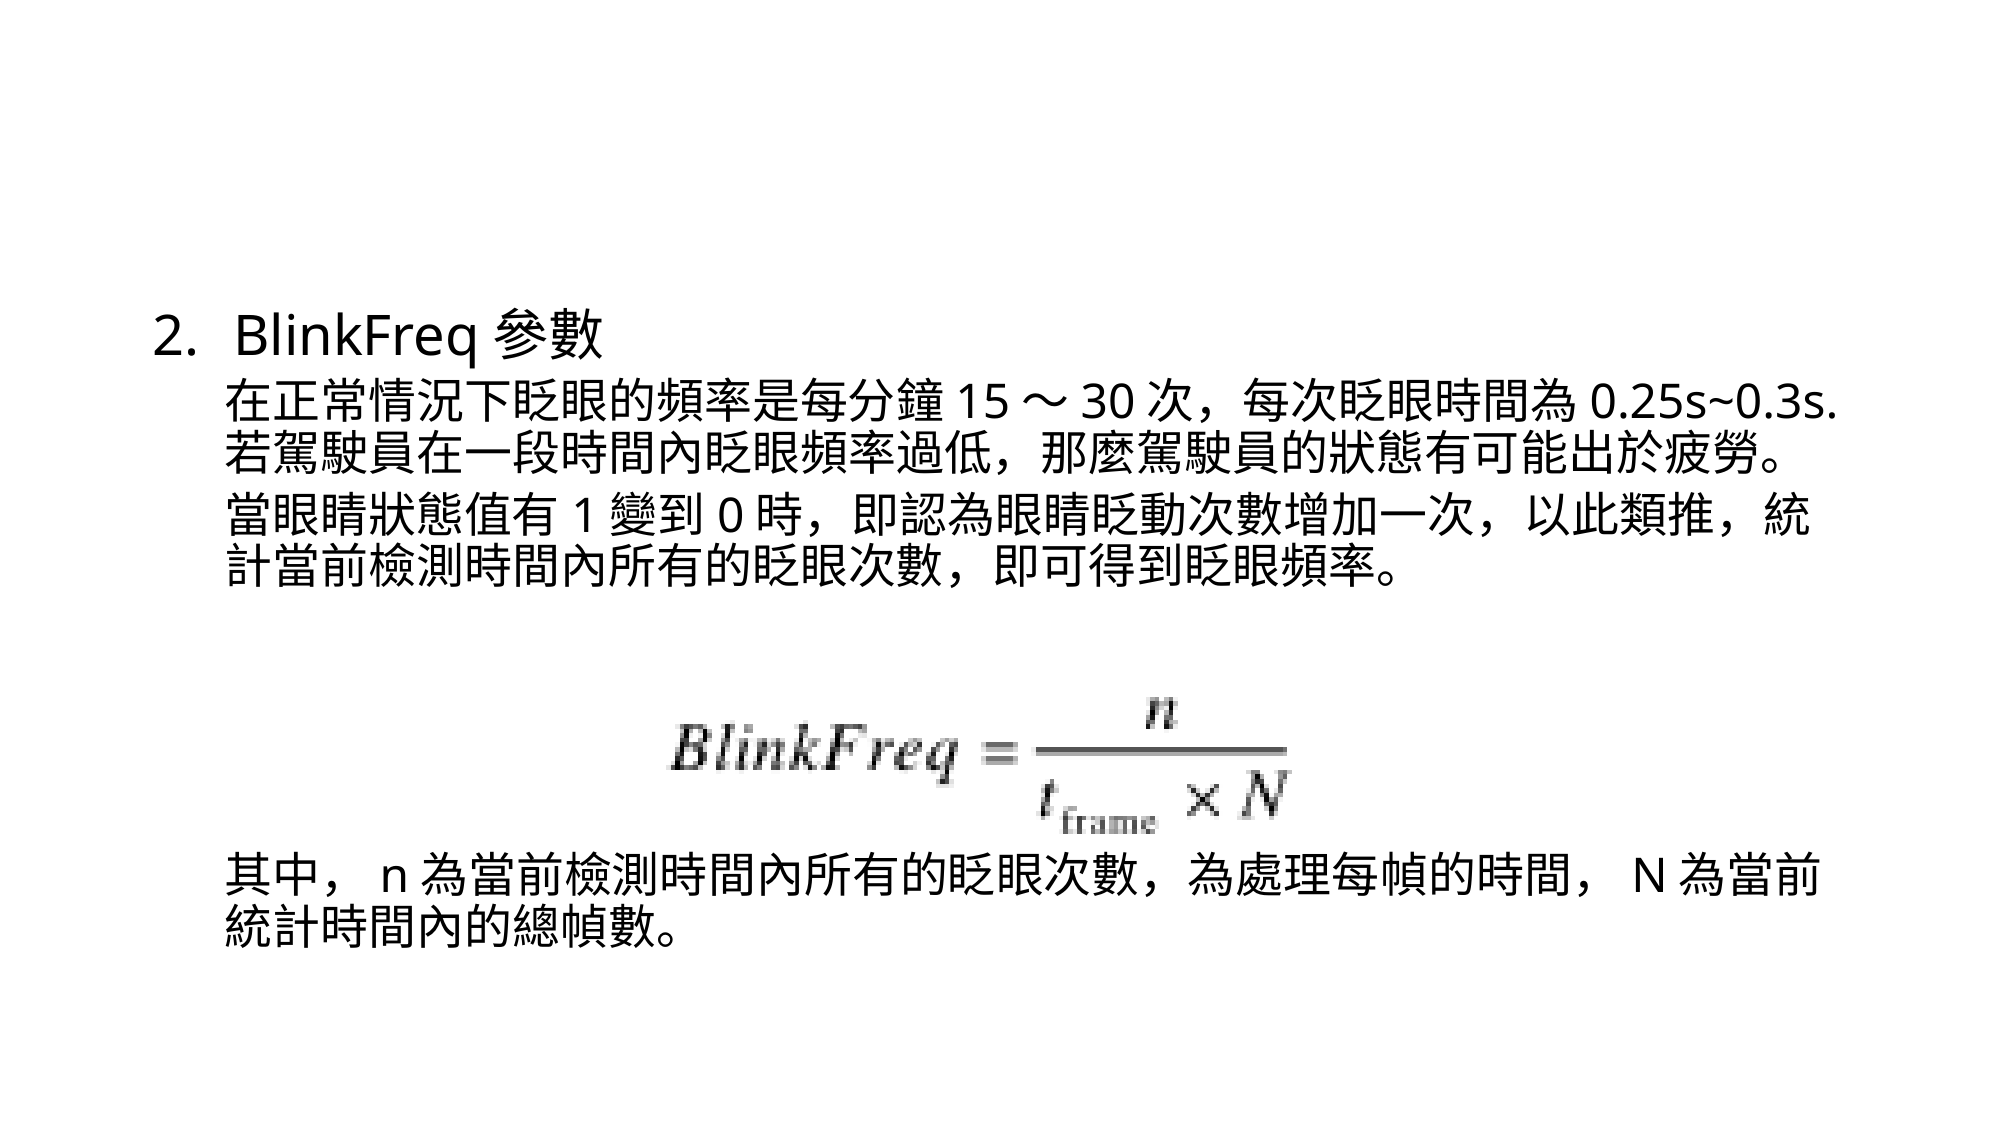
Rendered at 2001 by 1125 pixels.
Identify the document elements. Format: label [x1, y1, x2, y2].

picture [630, 656, 1370, 848]
